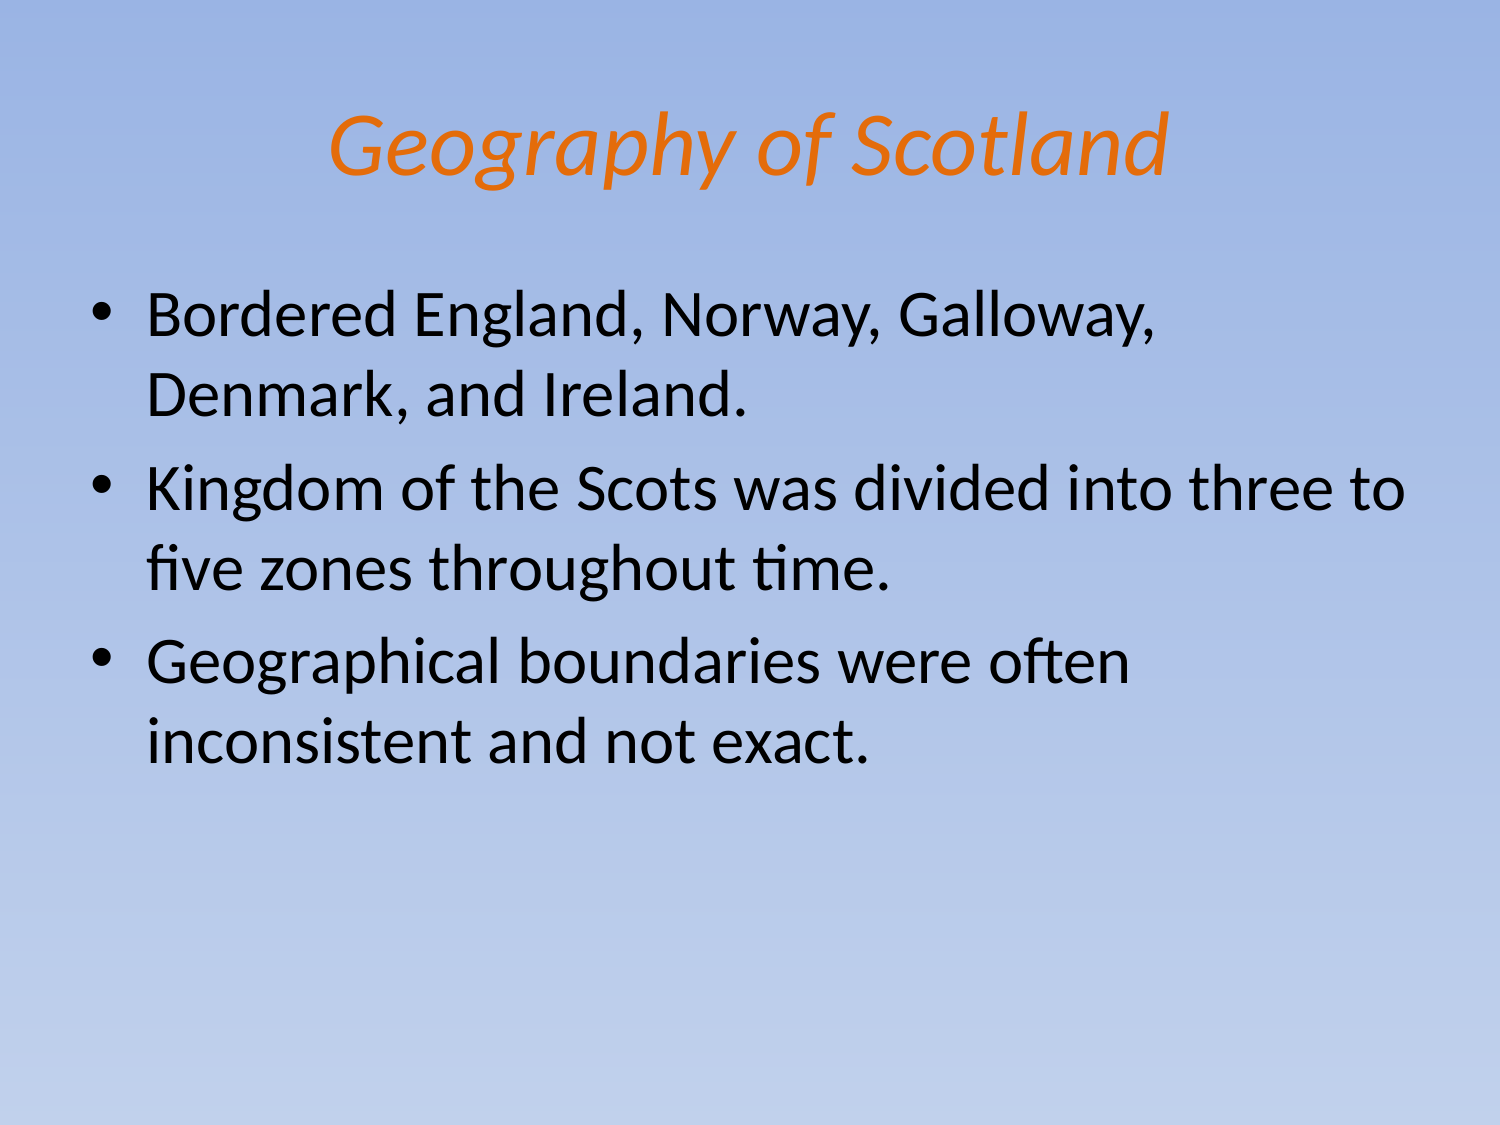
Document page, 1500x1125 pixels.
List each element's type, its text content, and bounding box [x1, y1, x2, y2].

list Bordered England, Norway, Galloway, Denmark, and Ireland. Kingdom of the Scots was divided into three to five zones throughout time. Geographical boundaries were often inconsistent and not exact. [75, 262, 1425, 1005]
title Geography of Scotland [75, 45, 1425, 233]
